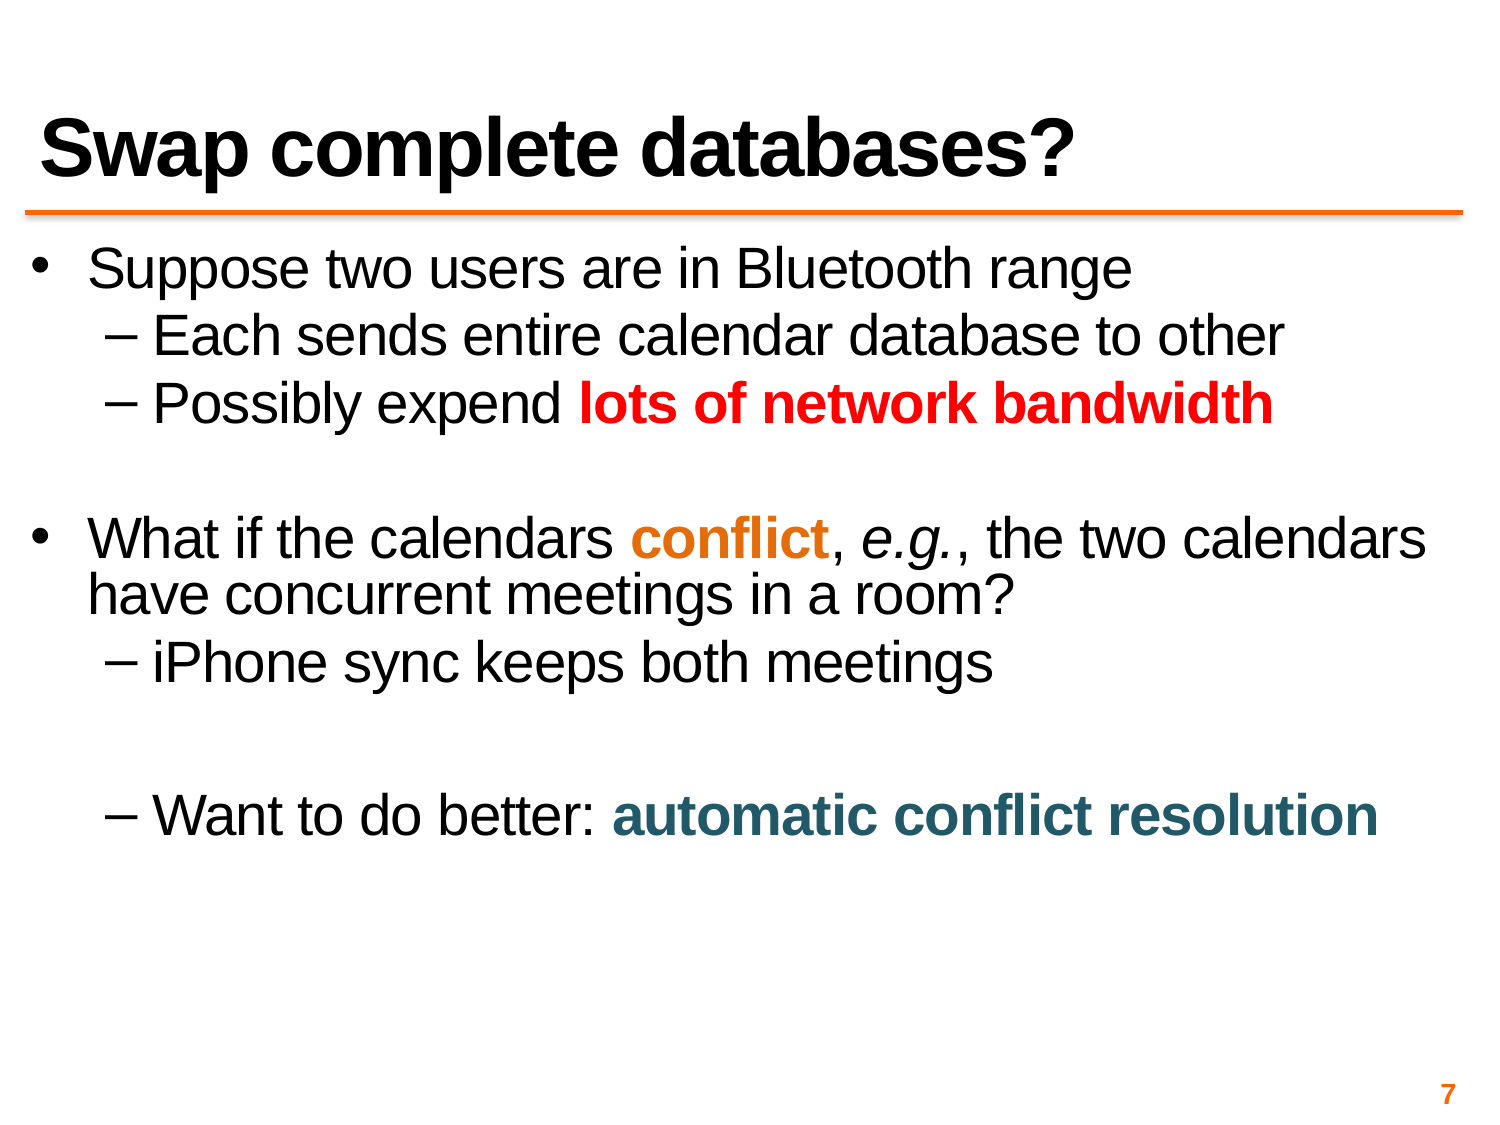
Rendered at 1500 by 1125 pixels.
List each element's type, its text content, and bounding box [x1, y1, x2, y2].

list Suppose two users are in Bluetooth range Each sends entire calendar database to other Possibly expend lots of network bandwidth What if the calendars conflict, e.g., the two calendars have concurrent meetings in a room? iPhone sync keeps both meetings Want to do better: automatic conflict resolution [24, 237, 1463, 1063]
title Swap complete databases? [24, 24, 1463, 201]
slide_number 7 [1112, 1074, 1463, 1110]
